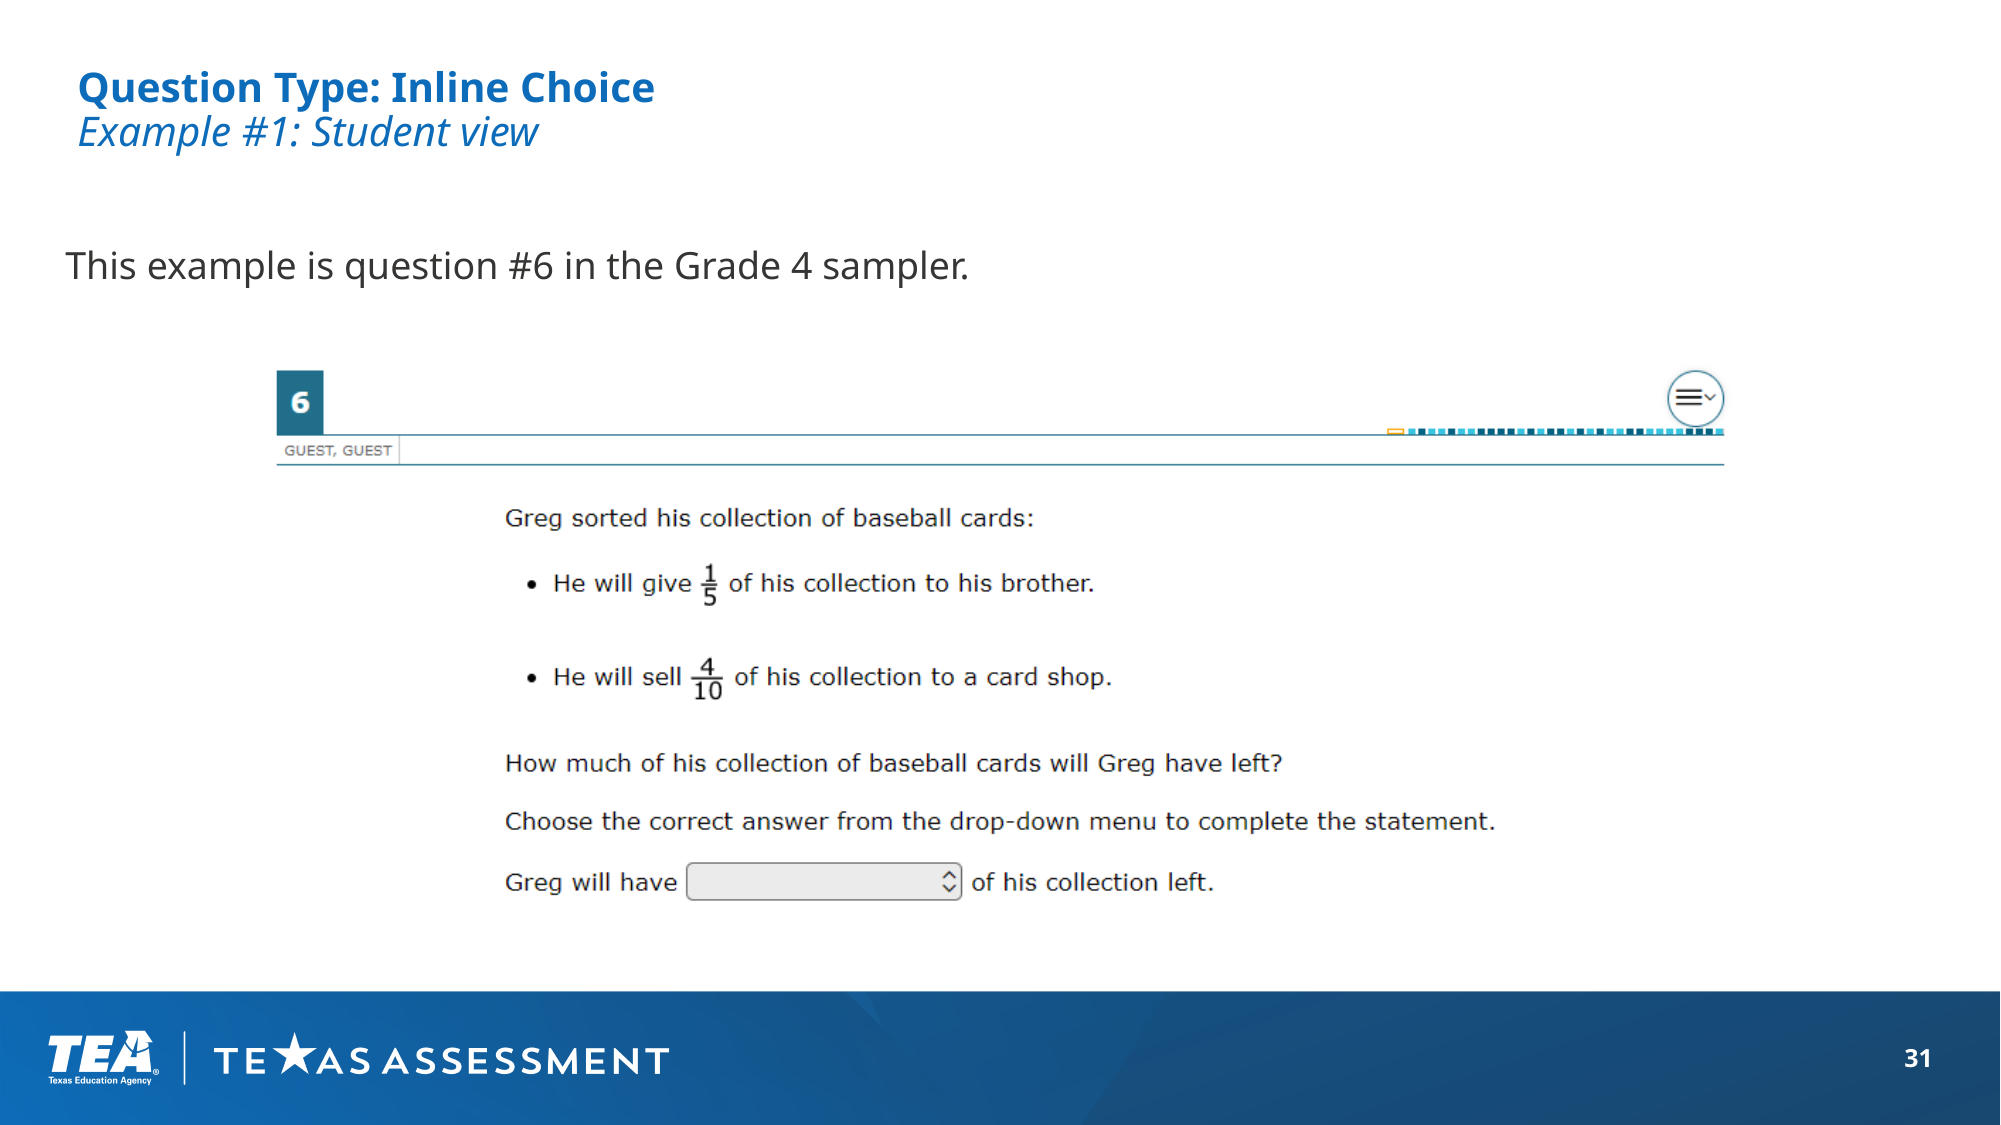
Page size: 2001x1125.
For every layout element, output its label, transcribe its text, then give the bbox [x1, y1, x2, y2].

title Question Type: Inline Choice Example #1: Student view [62, 59, 1938, 164]
text_box This example is question #6 in the Grade 4 sampler. [50, 239, 1300, 954]
slide_number 31 [1497, 1029, 1948, 1090]
picture [0, 0, 2001, 1125]
